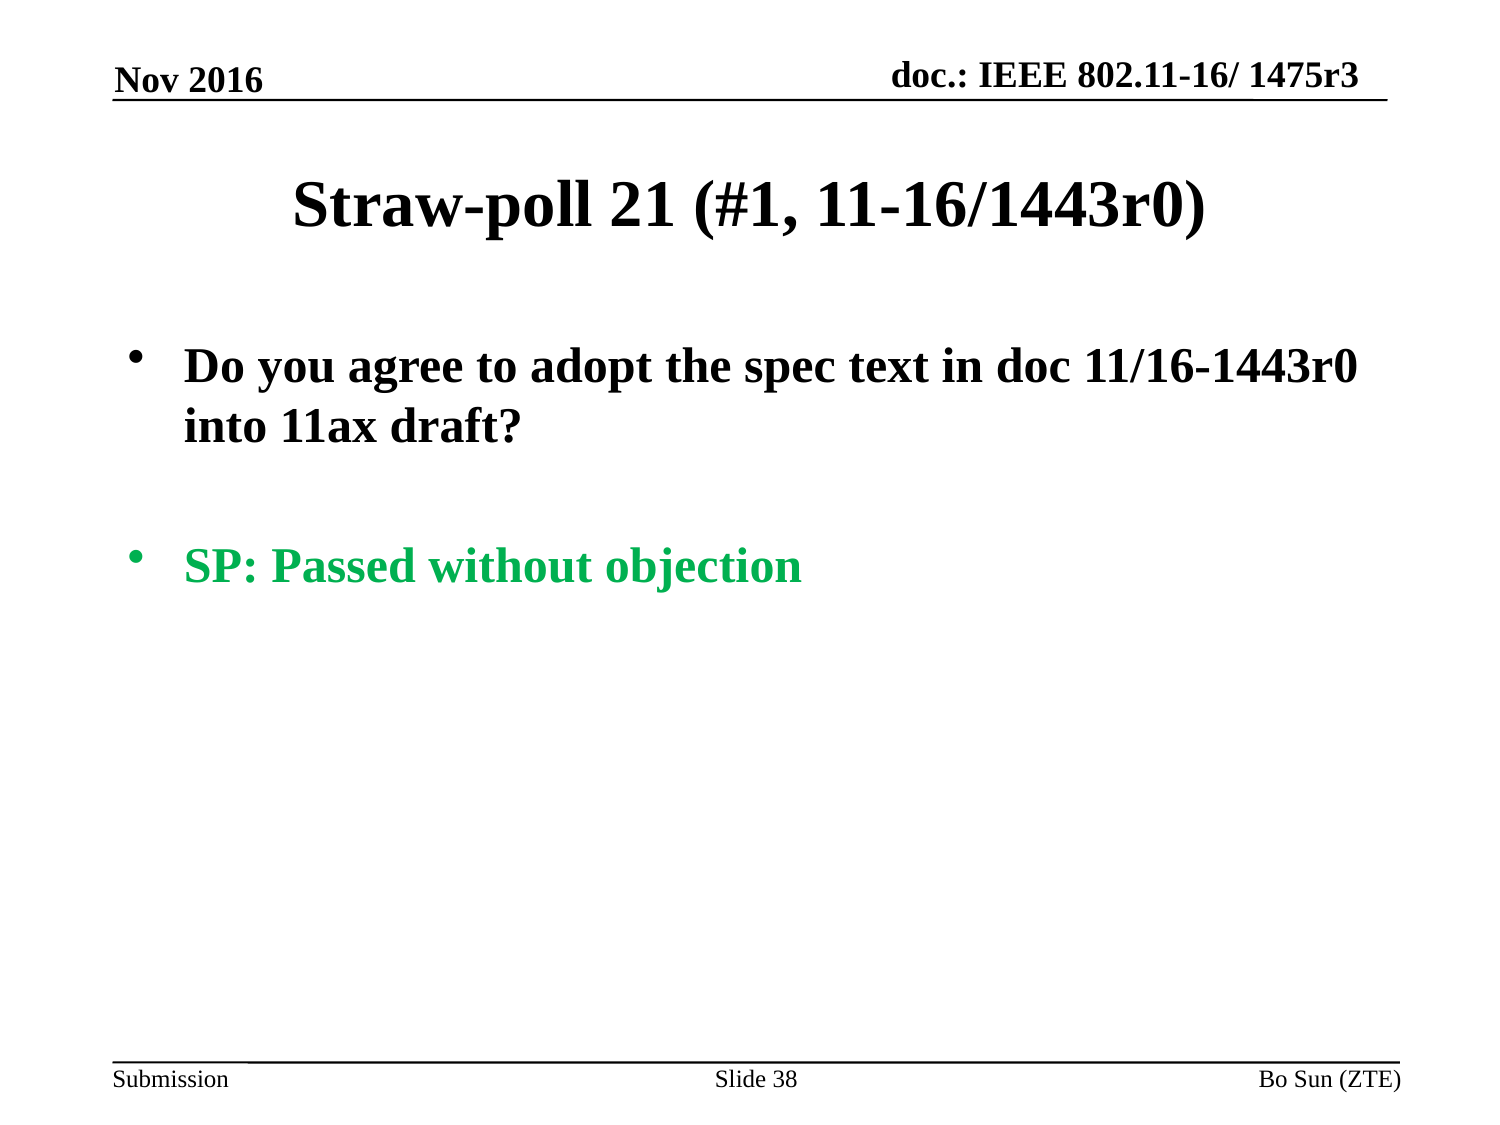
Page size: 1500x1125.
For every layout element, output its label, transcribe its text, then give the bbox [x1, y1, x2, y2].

slide_number Slide 38 [712, 1061, 800, 1093]
footer Bo Sun (ZTE) [1256, 1061, 1402, 1093]
title Straw-poll 21 (#1, 11-16/1443r0) [112, 112, 1388, 288]
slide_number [114, 54, 265, 101]
list Do you agree to adopt the spec text in doc 11/16-1443r0 into 11ax draft? SP: Passed without objection [112, 324, 1388, 1000]
